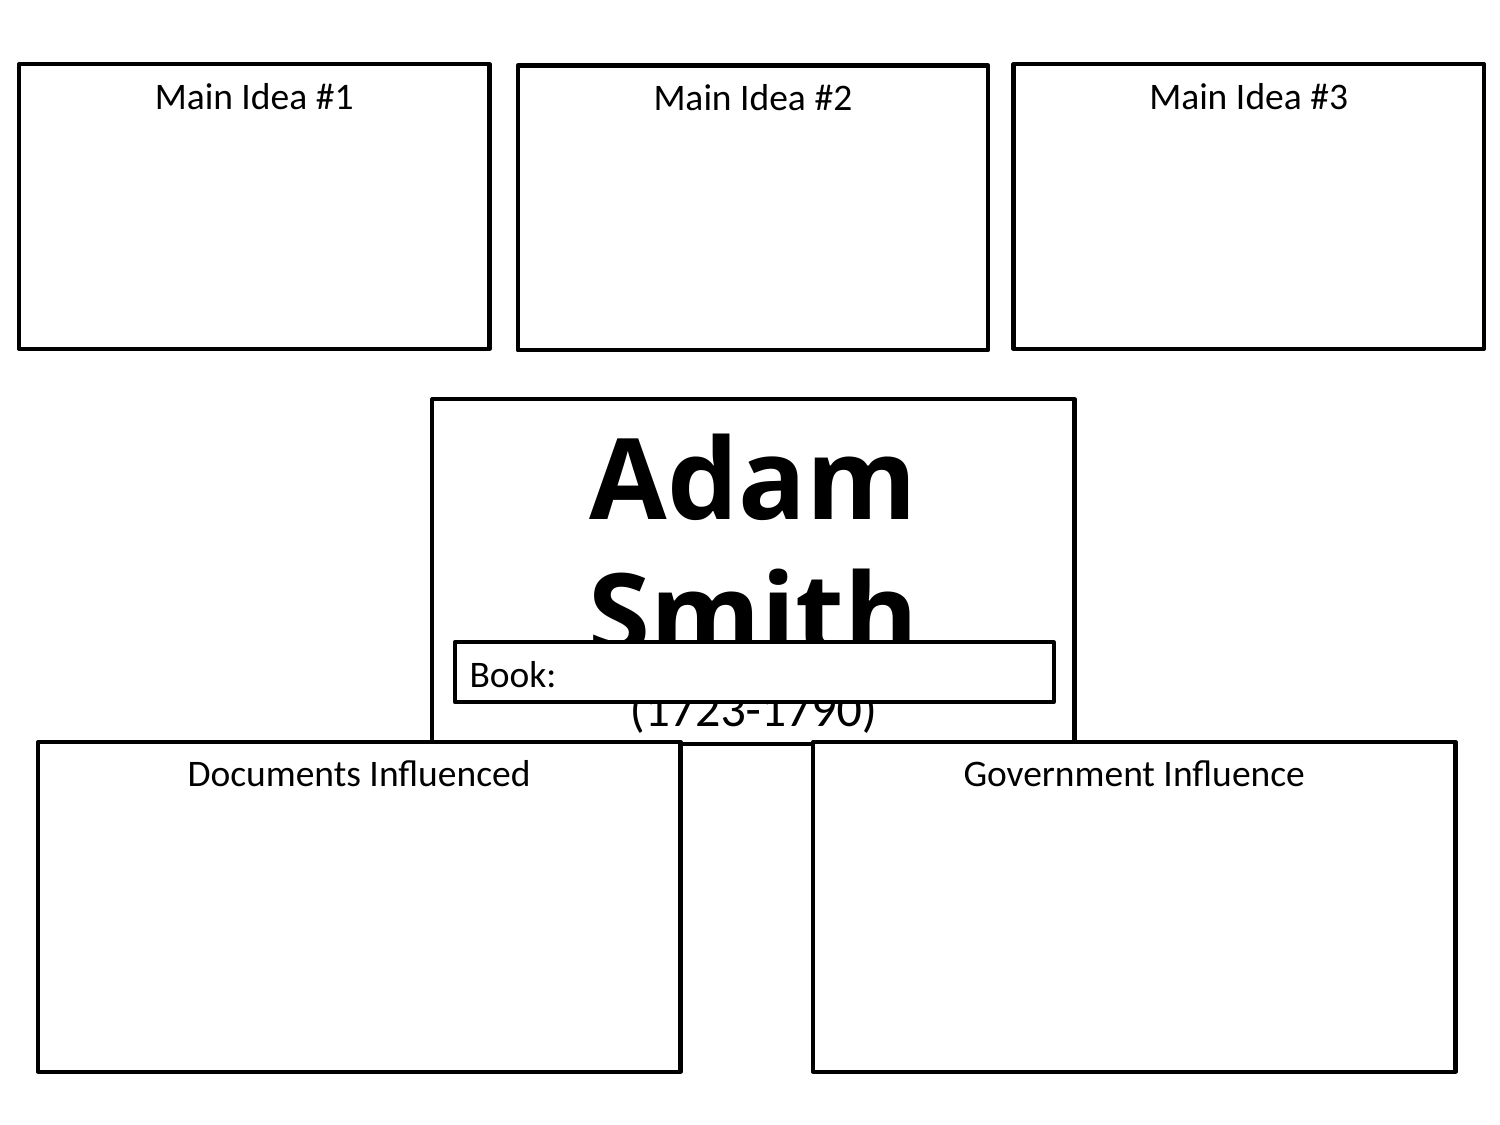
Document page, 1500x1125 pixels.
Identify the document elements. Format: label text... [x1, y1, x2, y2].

text_box Main Idea #1 [17, 62, 492, 351]
text_box Main Idea #2 [516, 63, 990, 352]
text_box Main Idea #3 [1011, 62, 1486, 351]
text_box Government Influence [811, 740, 1458, 1074]
text_box Documents Influenced [36, 740, 683, 1074]
text_box Book: [453, 640, 1056, 704]
text_box Adam Smith (1723-1790) [430, 397, 1077, 746]
